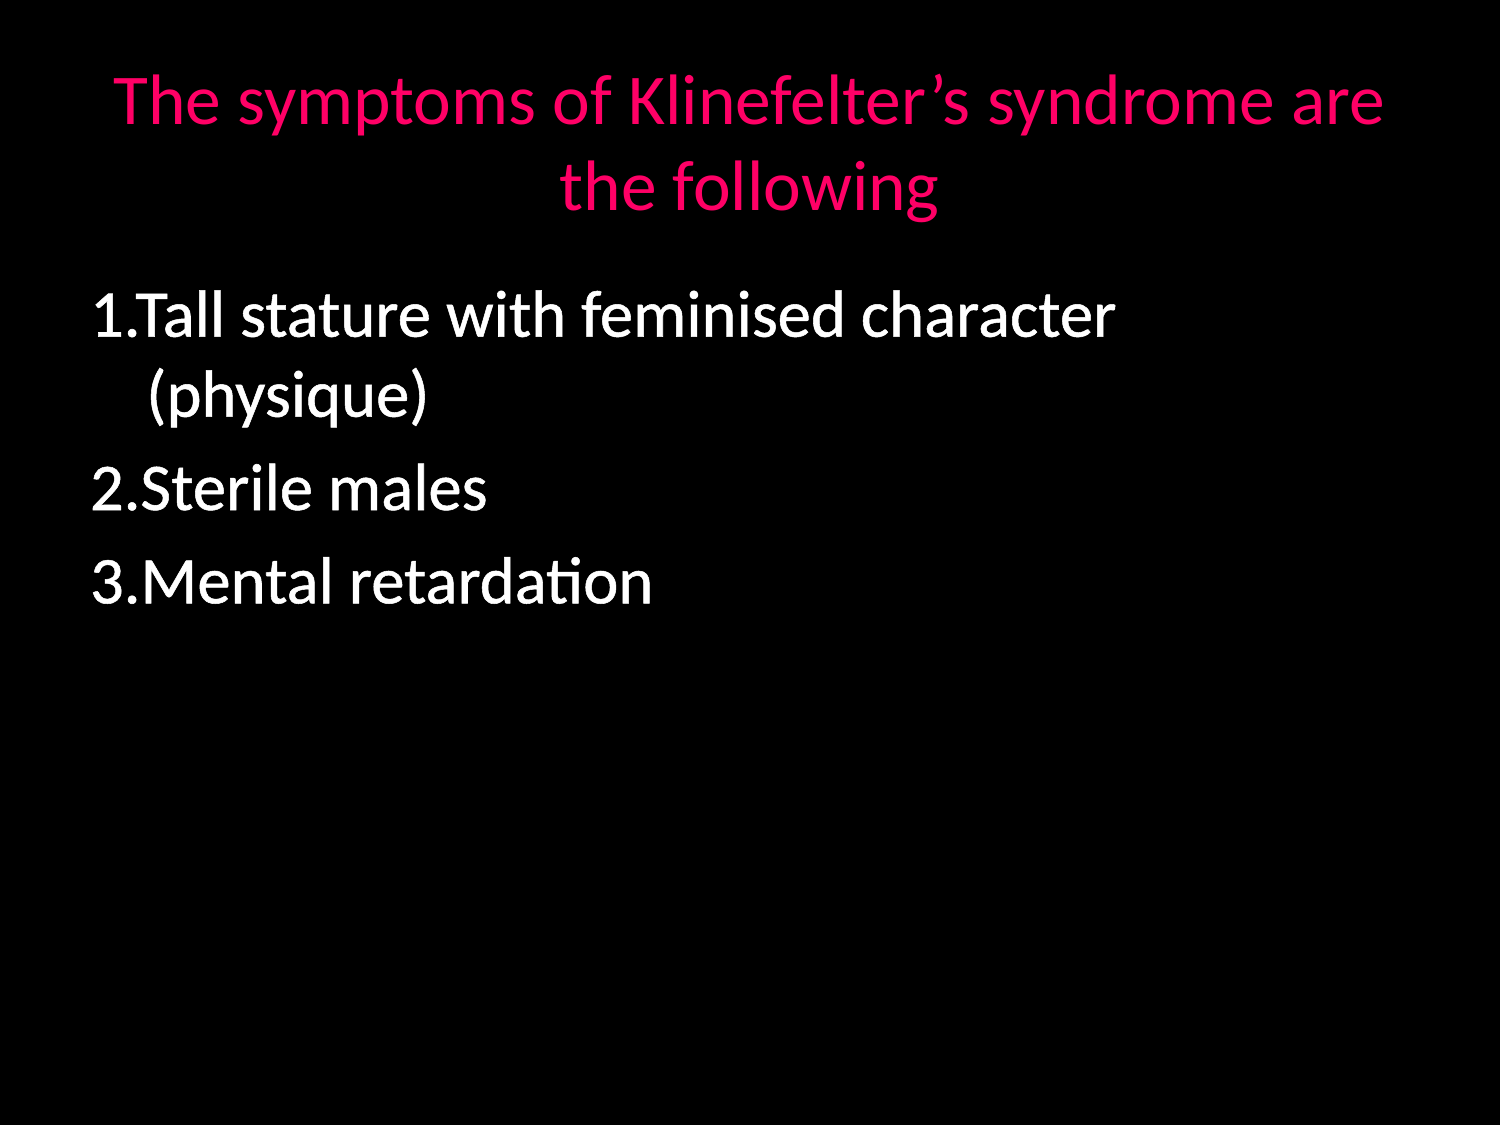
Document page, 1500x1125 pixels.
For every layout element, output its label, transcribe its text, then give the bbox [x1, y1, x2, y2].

list 1.Tall stature with feminised character (physique) 2.Sterile males 3.Mental retardation [75, 262, 1425, 1005]
title The symptoms of Klinefelter’s syndrome are the following [75, 45, 1425, 233]
